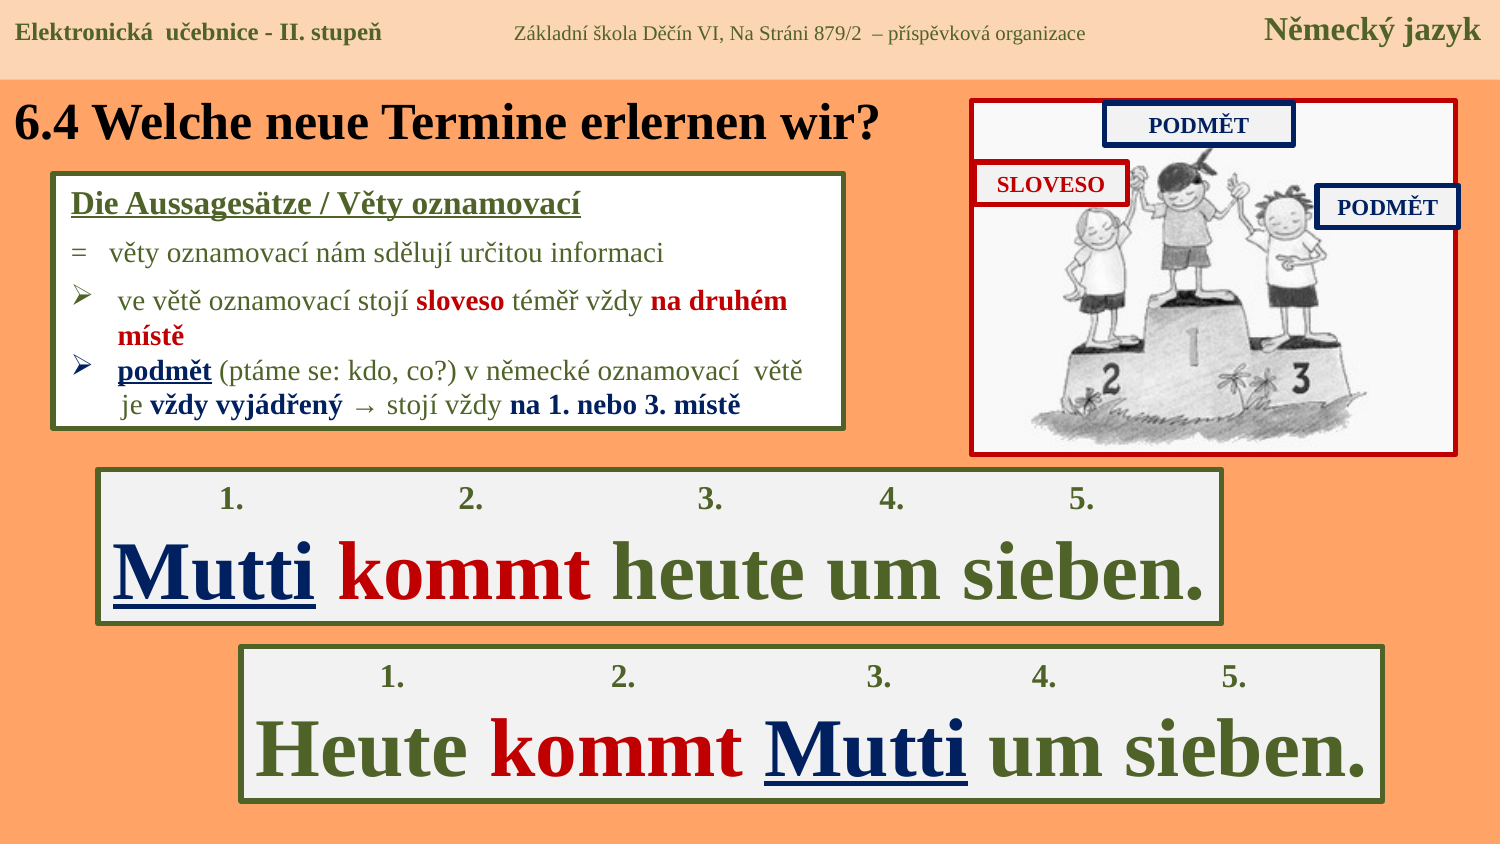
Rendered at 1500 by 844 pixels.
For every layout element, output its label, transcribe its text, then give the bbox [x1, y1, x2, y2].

text_box 1. 2. 3. 4. 5. Heute kommt Mutti um sieben. [240, 646, 1383, 801]
picture [974, 102, 1453, 453]
text_box Elektronická učebnice - II. stupeň Základní škola Děčín VI, Na Stráni 879/2 – příspěvková organizace Německý jazyk [0, 0, 1500, 80]
text_box Die Aussagesätze / Věty oznamovací = věty oznamovací nám sdělují určitou informaci ve větě oznamovací stojí sloveso téměř vždy na druhém místě podmět (ptáme se: kdo, co?) v německé oznamovací větě je vždy vyjádřený → stojí vždy na 1. nebo 3. místě [53, 173, 844, 429]
text_box 1. 2. 3. 4. 5. Mutti kommt heute um sieben. [98, 469, 1222, 624]
title 6.4 Welche neue Termine erlernen wir? [0, 80, 909, 197]
